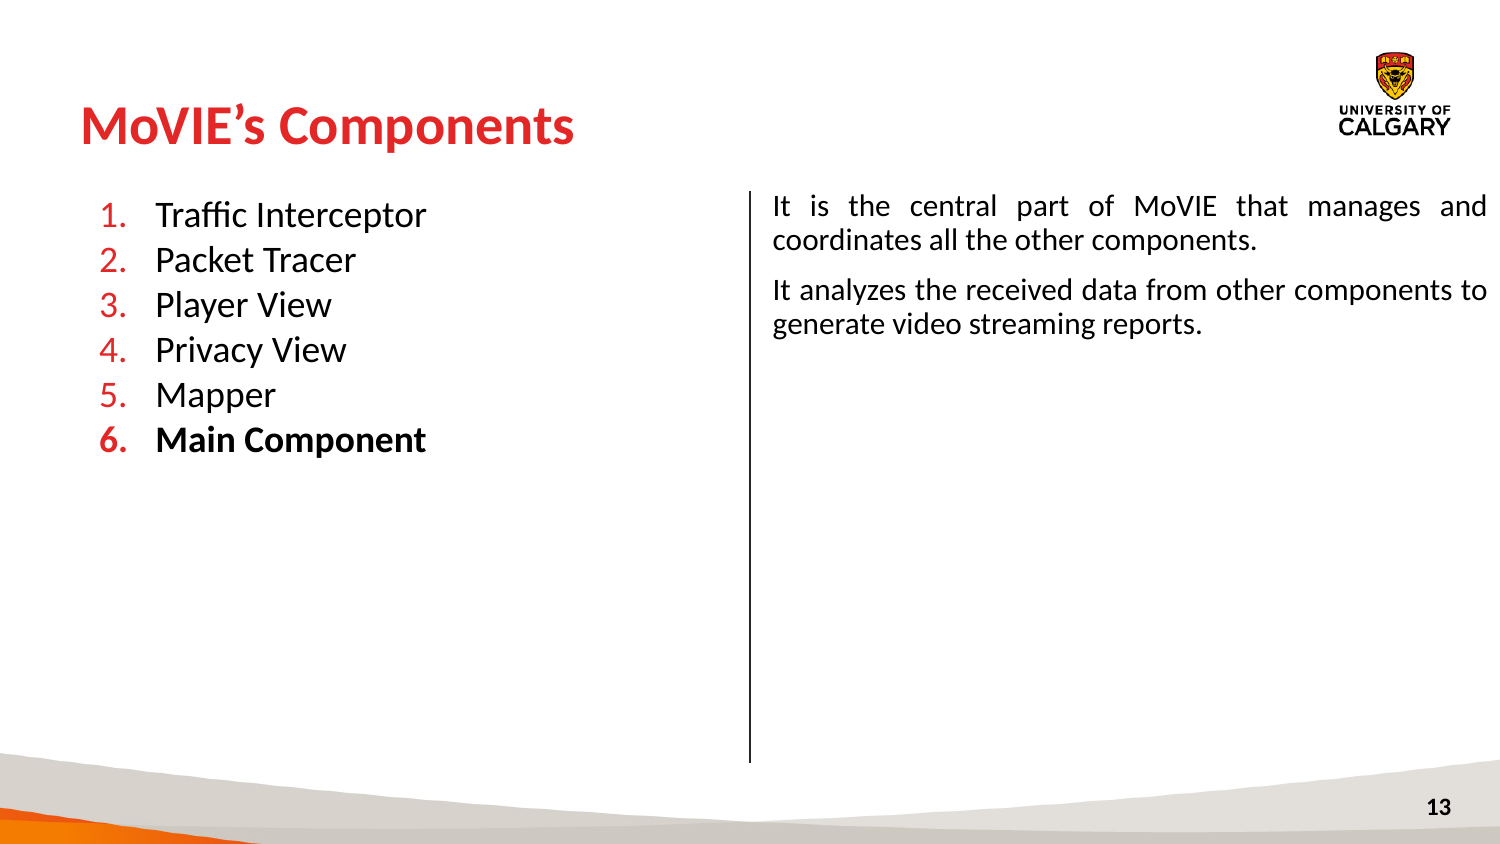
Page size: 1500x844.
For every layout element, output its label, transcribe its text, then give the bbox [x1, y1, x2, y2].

list Traffic Interceptor Packet Tracer Player View Privacy View Mapper Main Component [69, 185, 750, 743]
title MoVIE’s Components [69, 57, 1266, 185]
picture [0, 0, 1500, 844]
slide_number ‹#› [1125, 785, 1463, 830]
list It is the central part of MoVIE that manages and coordinates all the other components. It analyzes the received data from other components to generate video streaming reports. [761, 184, 1500, 764]
